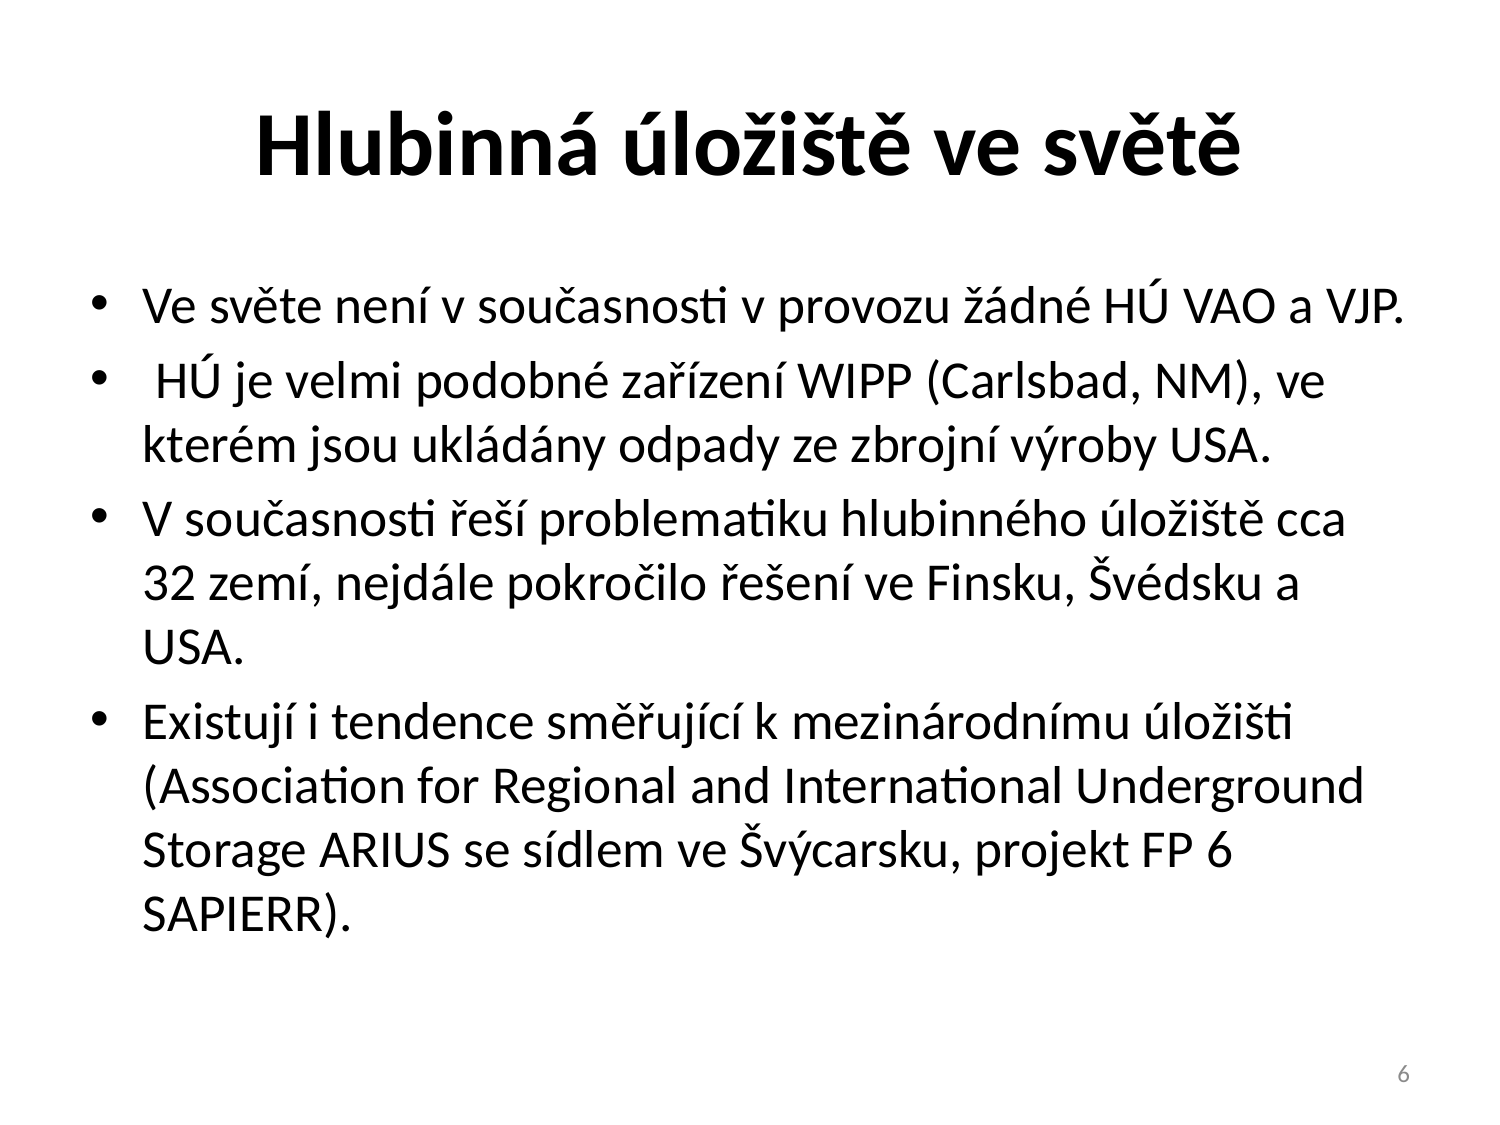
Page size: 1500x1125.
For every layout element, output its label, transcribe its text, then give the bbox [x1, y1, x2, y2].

slide_number 6 [1074, 1042, 1425, 1103]
title Hlubinná úložiště ve světě [75, 45, 1425, 233]
list Ve světe není v současnosti v provozu žádné HÚ VAO a VJP. HÚ je velmi podobné zařízení WIPP (Carlsbad, NM), ve kterém jsou ukládány odpady ze zbrojní výroby USA. V současnosti řeší problematiku hlubinného úložiště cca 32 zemí, nejdále pokročilo řešení ve Finsku, Švédsku a USA. Existují i tendence směřující k mezinárodnímu úložišti (Association for Regional and International Underground Storage ARIUS se sídlem ve Švýcarsku, projekt FP 6 SAPIERR). [75, 262, 1425, 1005]
